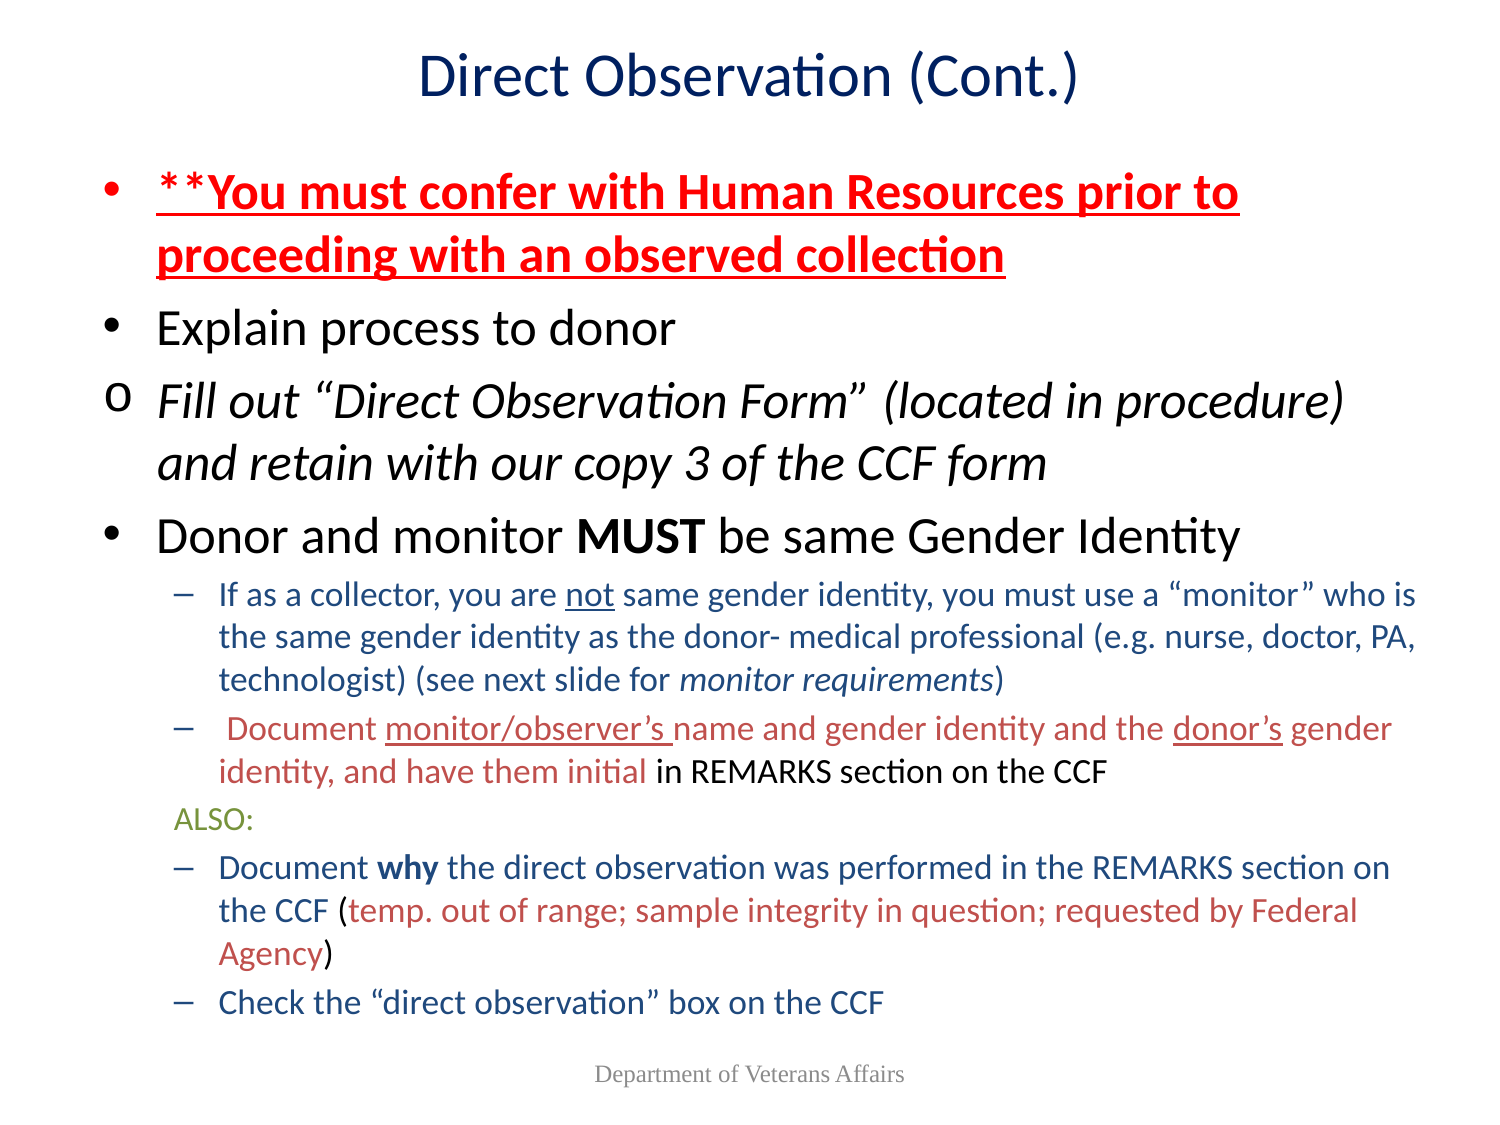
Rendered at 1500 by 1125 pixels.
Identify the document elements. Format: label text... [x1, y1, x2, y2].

title Direct Observation (Cont.) [89, 17, 1410, 126]
list **You must confer with Human Resources prior to proceeding with an observed collection Explain process to donor Fill out “Direct Observation Form” (located in procedure) and retain with our copy 3 of the CCF form Donor and monitor MUST be same Gender Identity If as a collector, you are not same gender identity, you must use a “monitor” who is the same gender identity as the donor- medical professional (e.g. nurse, doctor, PA, technologist) (see next slide for monitor requirements) Document monitor/observer’s name and gender identity and the donor’s gender identity, and have them initial in REMARKS section on the CCF ALSO: Document why the direct observation was performed in the REMARKS section on the CCF (temp. out of range; sample integrity in question; requested by Federal Agency) Check the “direct observation” box on the CCF [87, 149, 1438, 1038]
footer Department of Veterans Affairs [512, 1042, 988, 1103]
